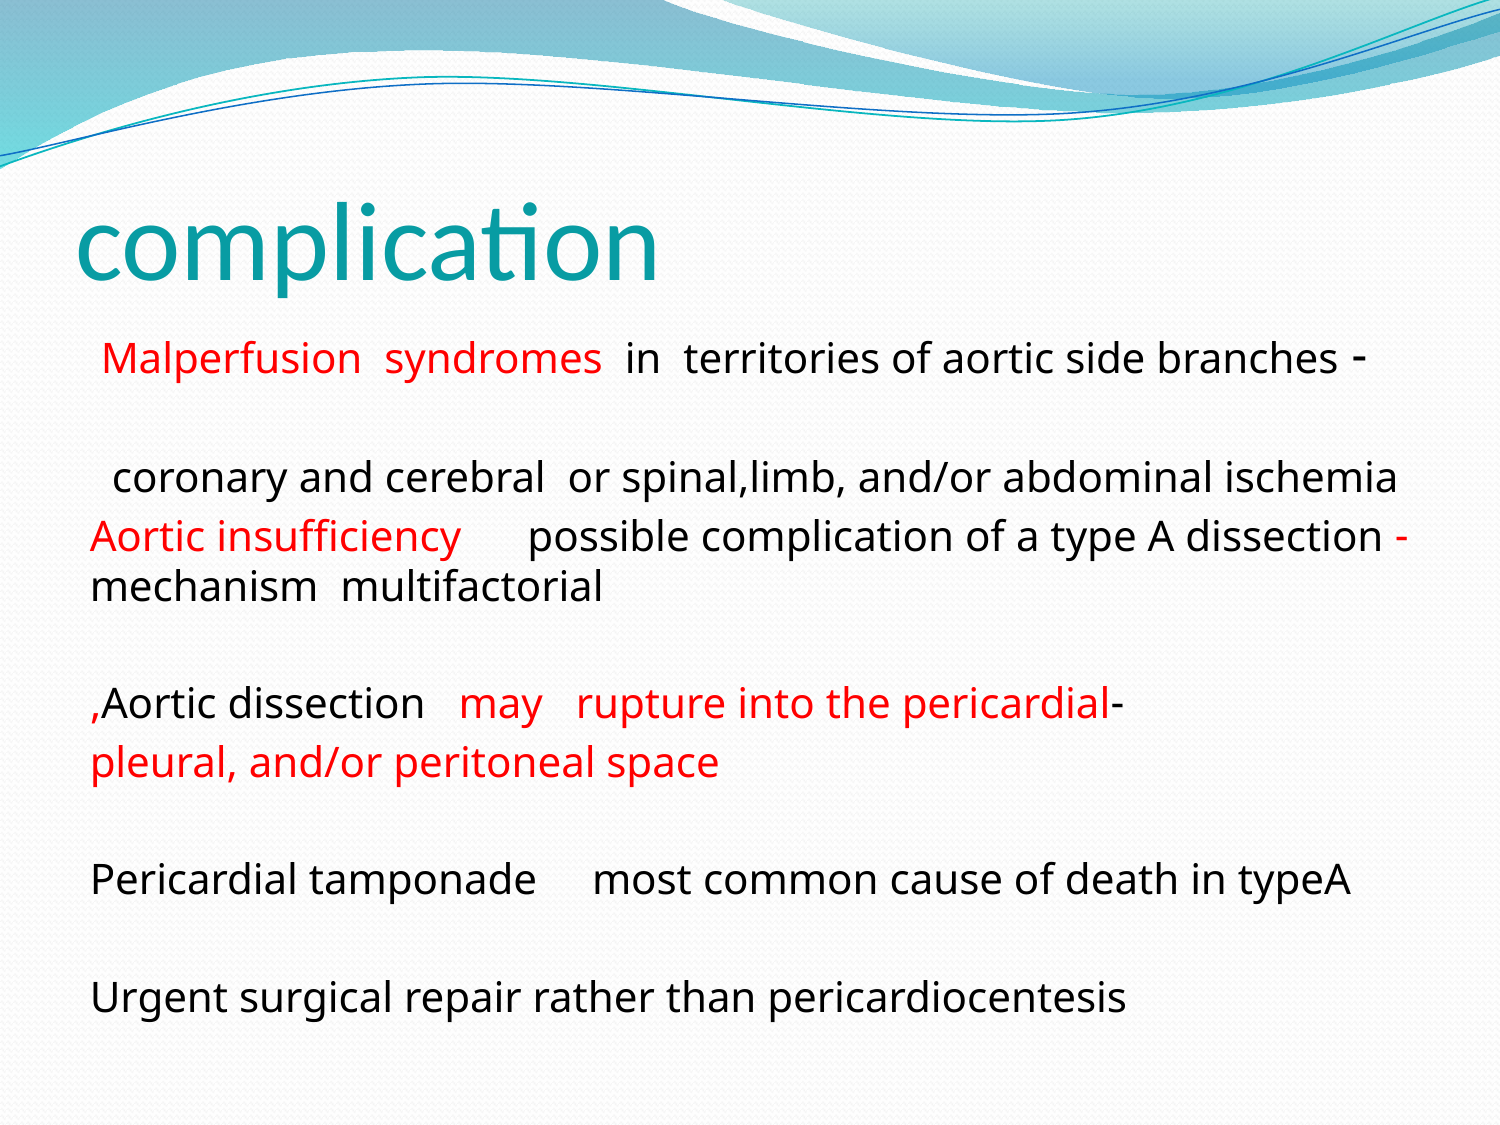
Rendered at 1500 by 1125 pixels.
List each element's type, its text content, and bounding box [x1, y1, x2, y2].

list - Malperfusion syndromes in territories of aortic side branches coronary and cerebral or spinal,limb, and/or abdominal ischemia -Aortic insufficiency possible complication of a type A dissection mechanism multifactorial -Aortic dissection may rupture into the pericardial, pleural, and/or peritoneal space Pericardial tamponade most common cause of death in typeA Urgent surgical repair rather than pericardiocentesis [75, 317, 1425, 1038]
title complication [75, 115, 1425, 303]
